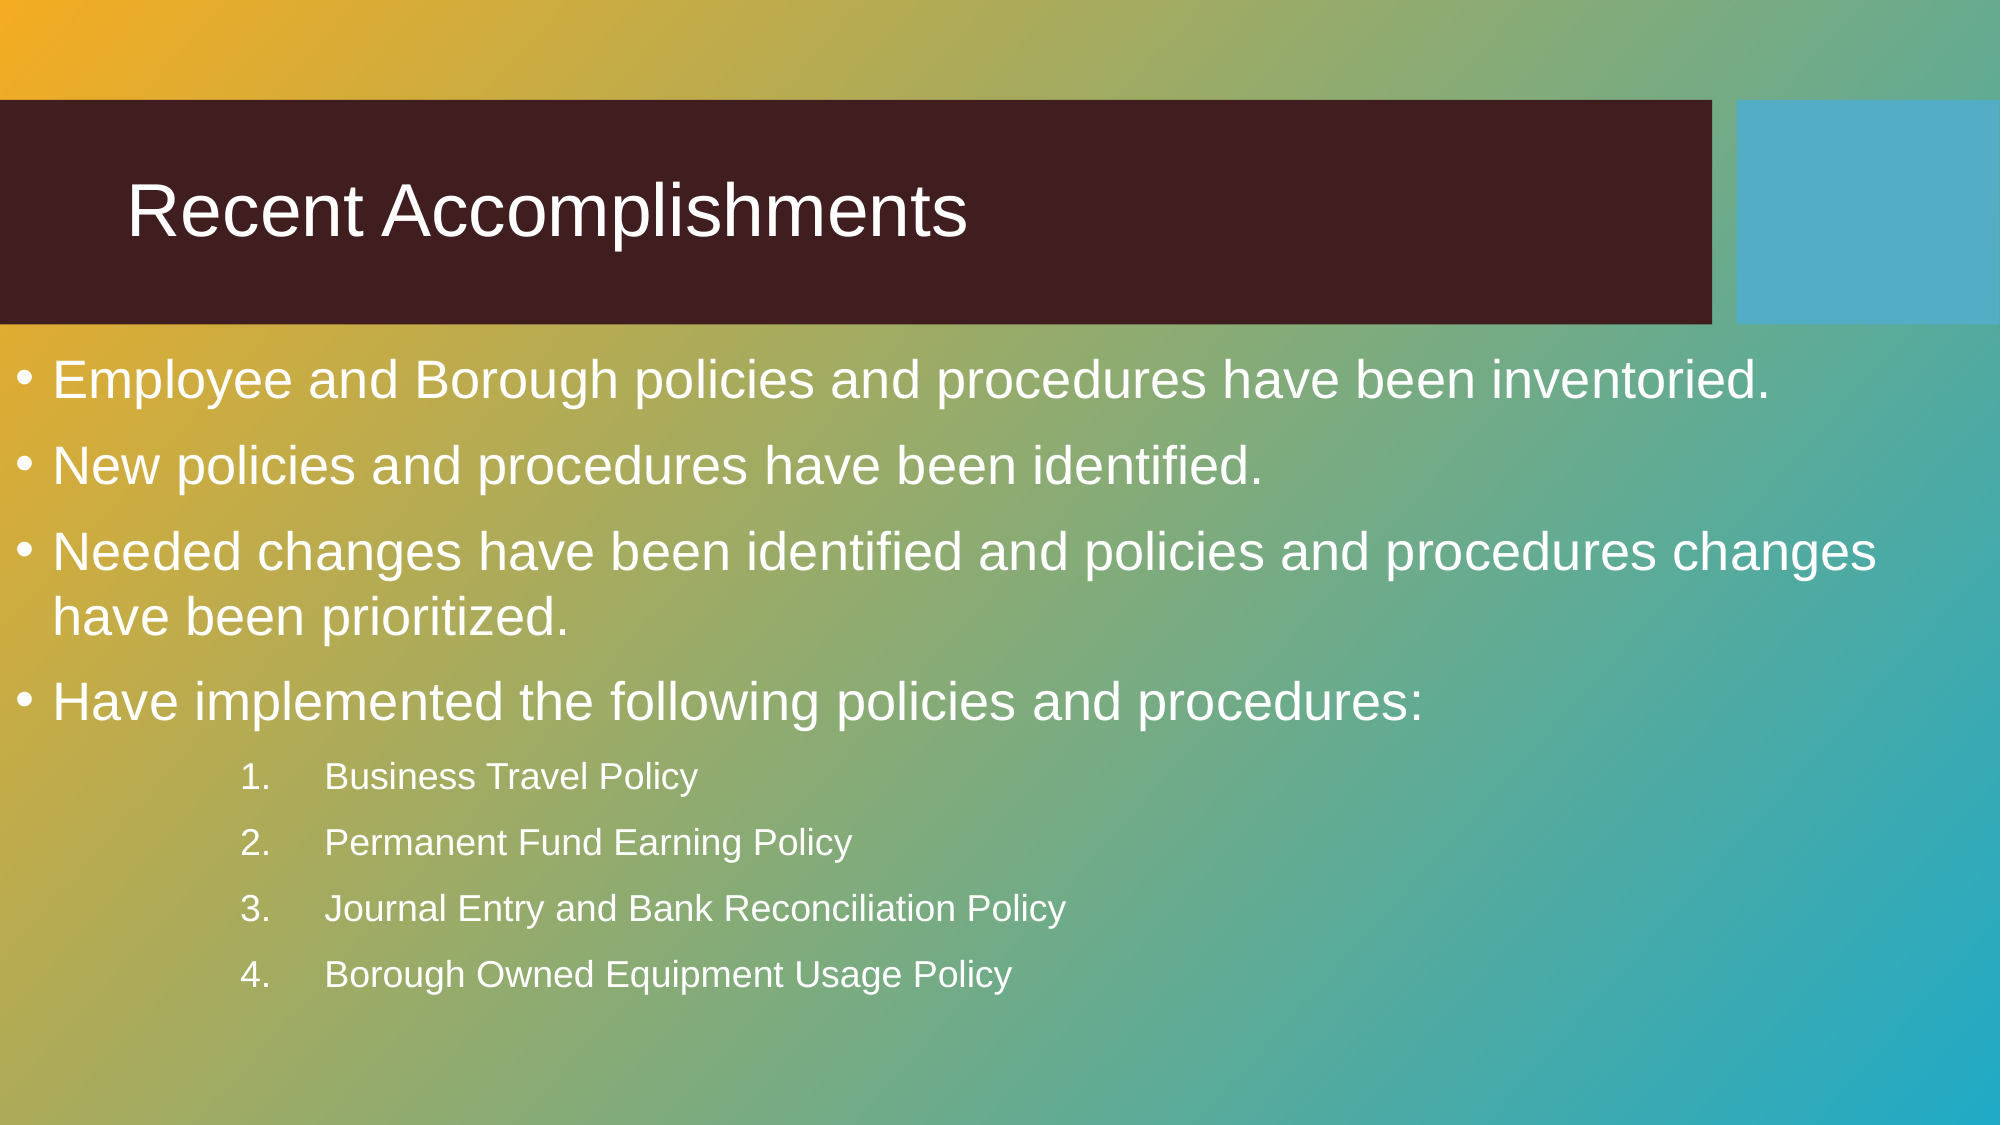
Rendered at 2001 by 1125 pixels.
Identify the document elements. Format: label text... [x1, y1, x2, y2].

title Recent Accomplishments [111, 123, 1689, 301]
list Employee and Borough policies and procedures have been inventoried. New policies and procedures have been identified. Needed changes have been identified and policies and procedures changes have been prioritized. Have implemented the following policies and procedures: Business Travel Policy Permanent Fund Earning Policy Journal Entry and Bank Reconciliation Policy Borough Owned Equipment Usage Policy [0, 336, 1937, 1125]
